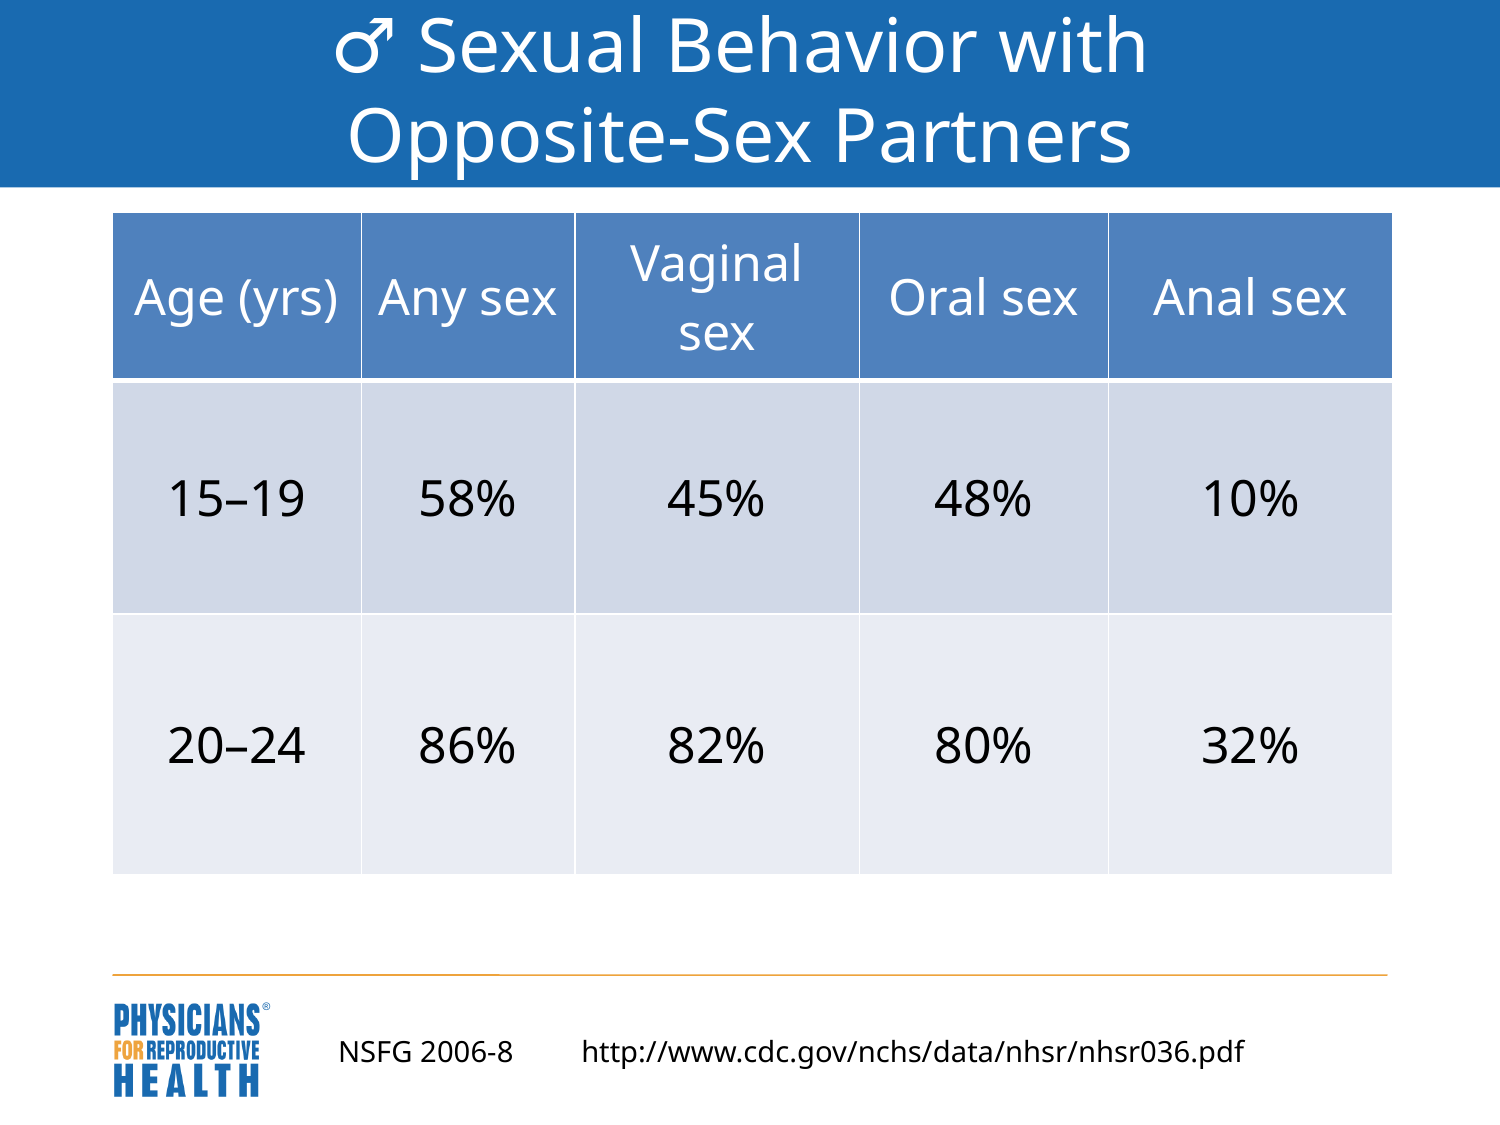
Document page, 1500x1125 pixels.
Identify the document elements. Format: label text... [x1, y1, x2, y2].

table_cell 45% [576, 383, 859, 613]
picture [112, 999, 263, 1100]
table_header Any sex [362, 213, 574, 378]
table_header Vaginal sex [576, 213, 859, 378]
table_cell 86% [362, 615, 574, 874]
table_cell 10% [1109, 383, 1392, 613]
title ♂ Sexual Behavior with Opposite-Sex Partners [75, 12, 1425, 163]
table_header Oral sex [860, 213, 1108, 378]
text_box http://www.cdc.gov/nchs/data/nhsr/nhsr036.pdf [566, 1025, 1260, 1076]
table_cell 80% [860, 615, 1108, 874]
table_cell 48% [860, 383, 1108, 613]
table_cell 32% [1109, 615, 1392, 874]
table_header Anal sex [1109, 213, 1392, 378]
table_cell 15–19 [113, 383, 361, 613]
table_cell 20–24 [113, 615, 361, 874]
table_cell 58% [362, 383, 574, 613]
table_cell 82% [576, 615, 859, 874]
table_header Age (yrs) [113, 213, 361, 378]
text_box NSFG 2006-8 [323, 1025, 529, 1076]
